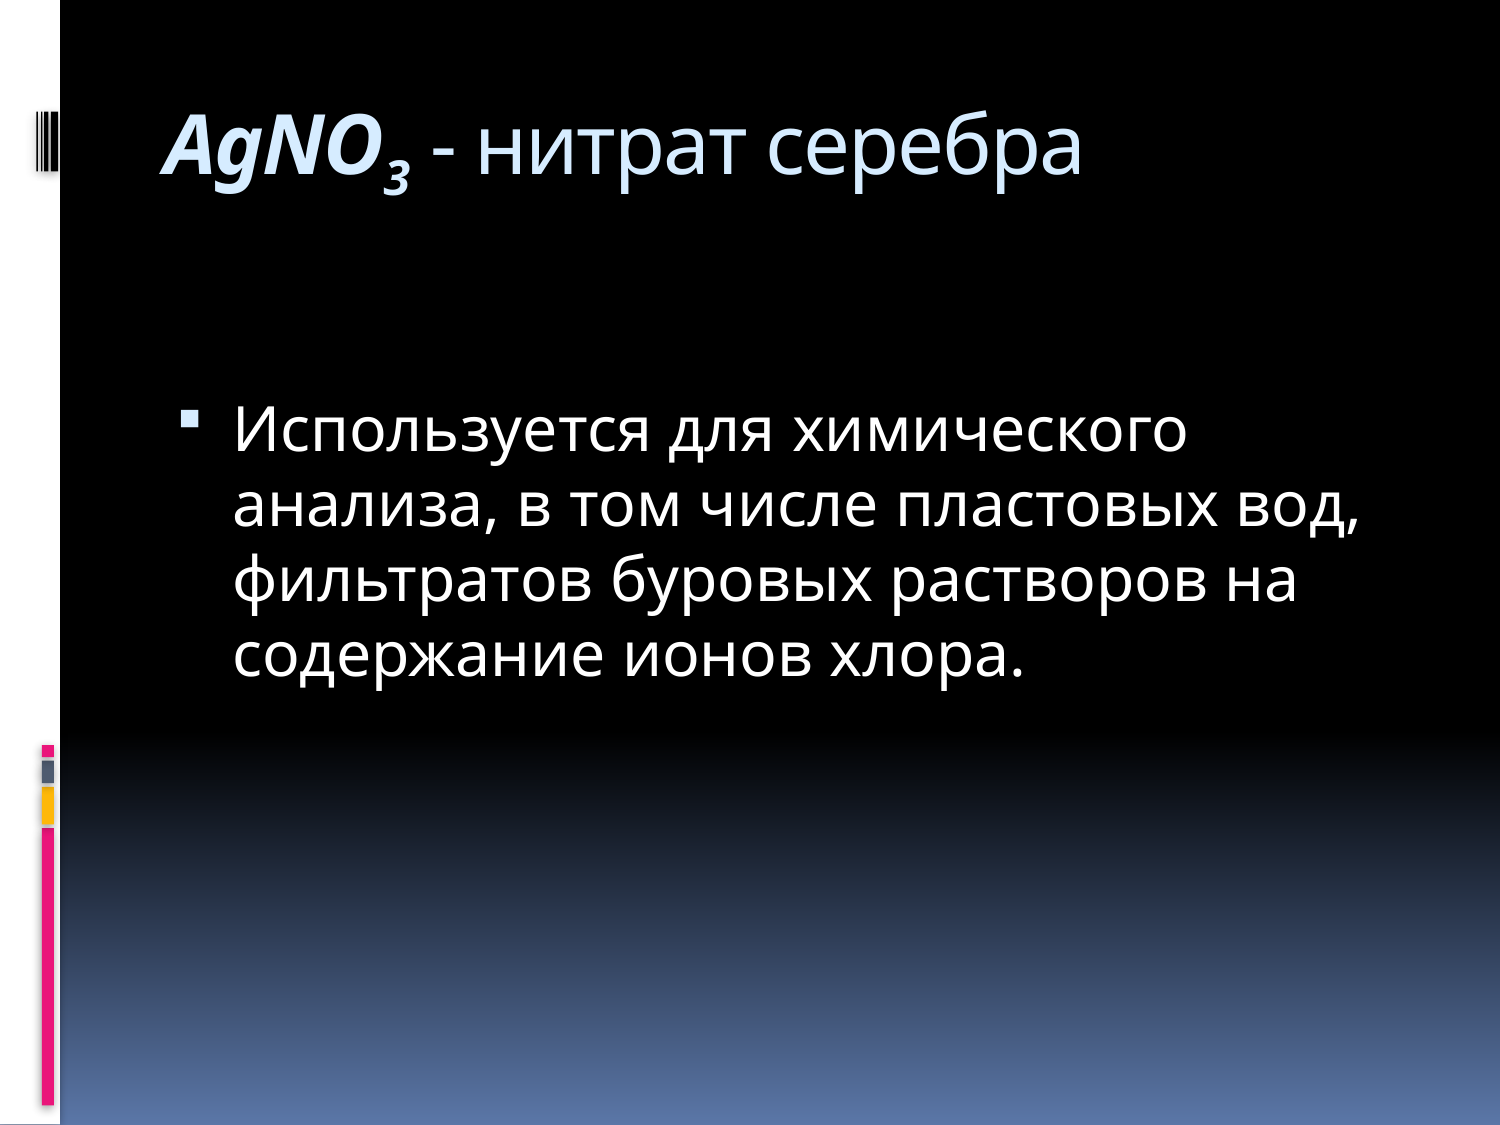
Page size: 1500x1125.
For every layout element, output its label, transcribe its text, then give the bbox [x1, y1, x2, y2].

title AgNO3 - нитрат серебра [150, 83, 1425, 234]
list Используется для химического анализа, в том числе пластовых вод, фильтратов буровых растворов на содержание ионов хлора. [150, 292, 1425, 1043]
